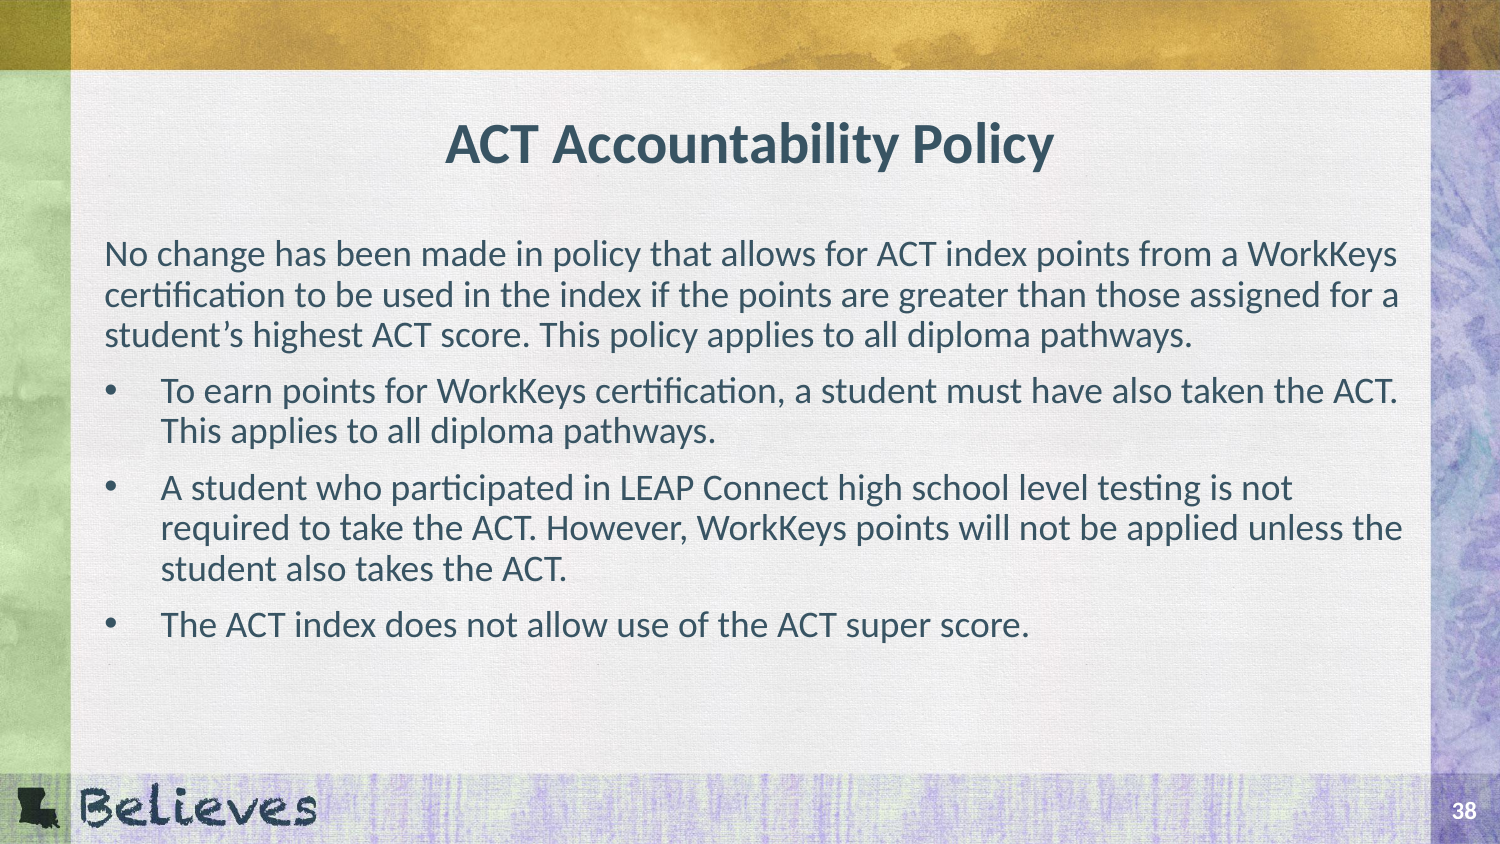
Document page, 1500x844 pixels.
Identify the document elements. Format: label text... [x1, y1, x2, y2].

picture [0, 0, 1500, 844]
title ACT Accountability Policy [70, 69, 1430, 219]
list No change has been made in policy that allows for ACT index points from a WorkKeys certification to be used in the index if the points are greater than those assigned for a student’s highest ACT score. This policy applies to all diploma pathways. To earn points for WorkKeys certification, a student must have also taken the ACT. This applies to all diploma pathways. A student who participated in LEAP Connect high school level testing is not required to take the ACT. However, WorkKeys points will not be applied unless the student also takes the ACT. The ACT index does not allow use of the ACT super score. [70, 219, 1430, 771]
